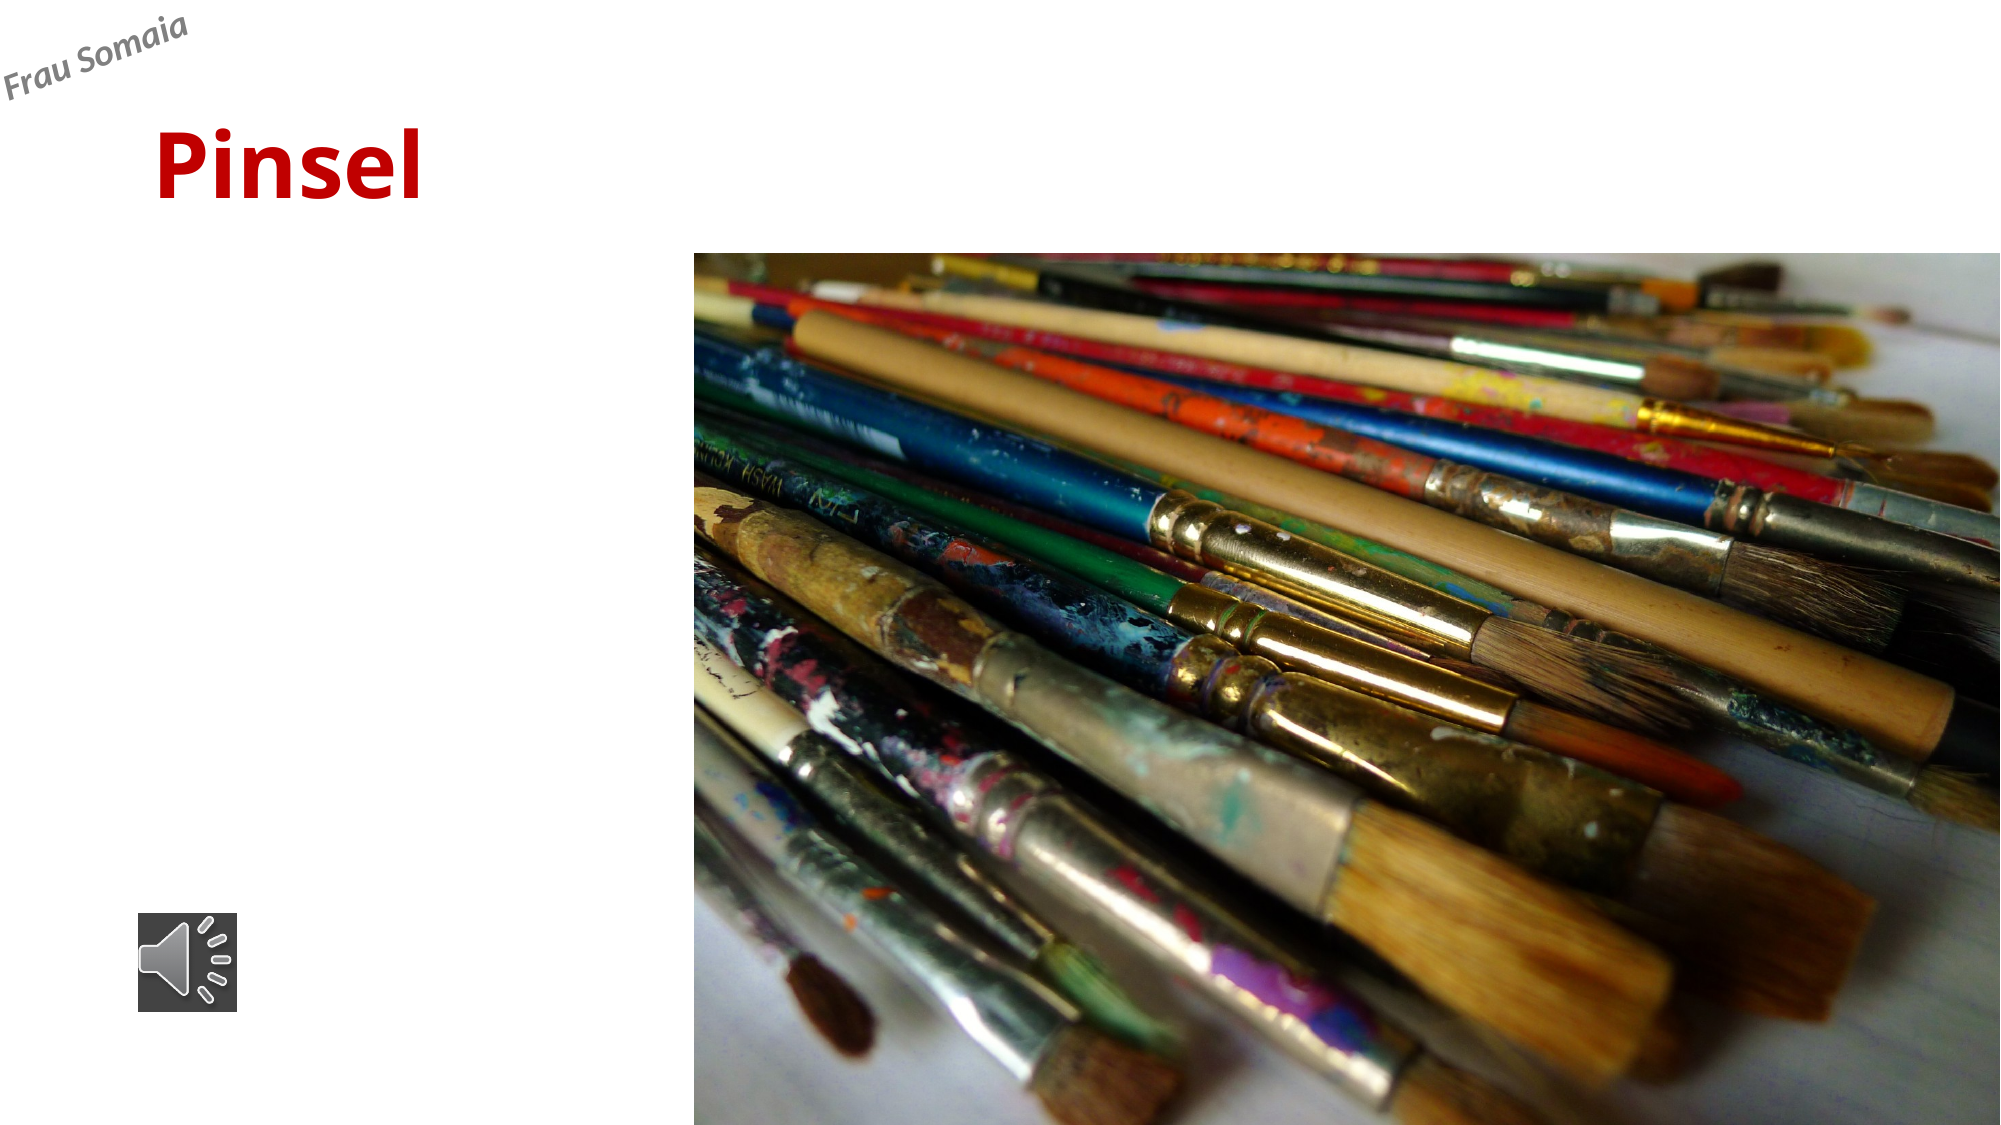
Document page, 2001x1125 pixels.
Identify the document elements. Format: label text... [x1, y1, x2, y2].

picture [137, 912, 238, 1013]
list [694, 253, 2000, 1125]
title Pinsel [137, 59, 1863, 278]
